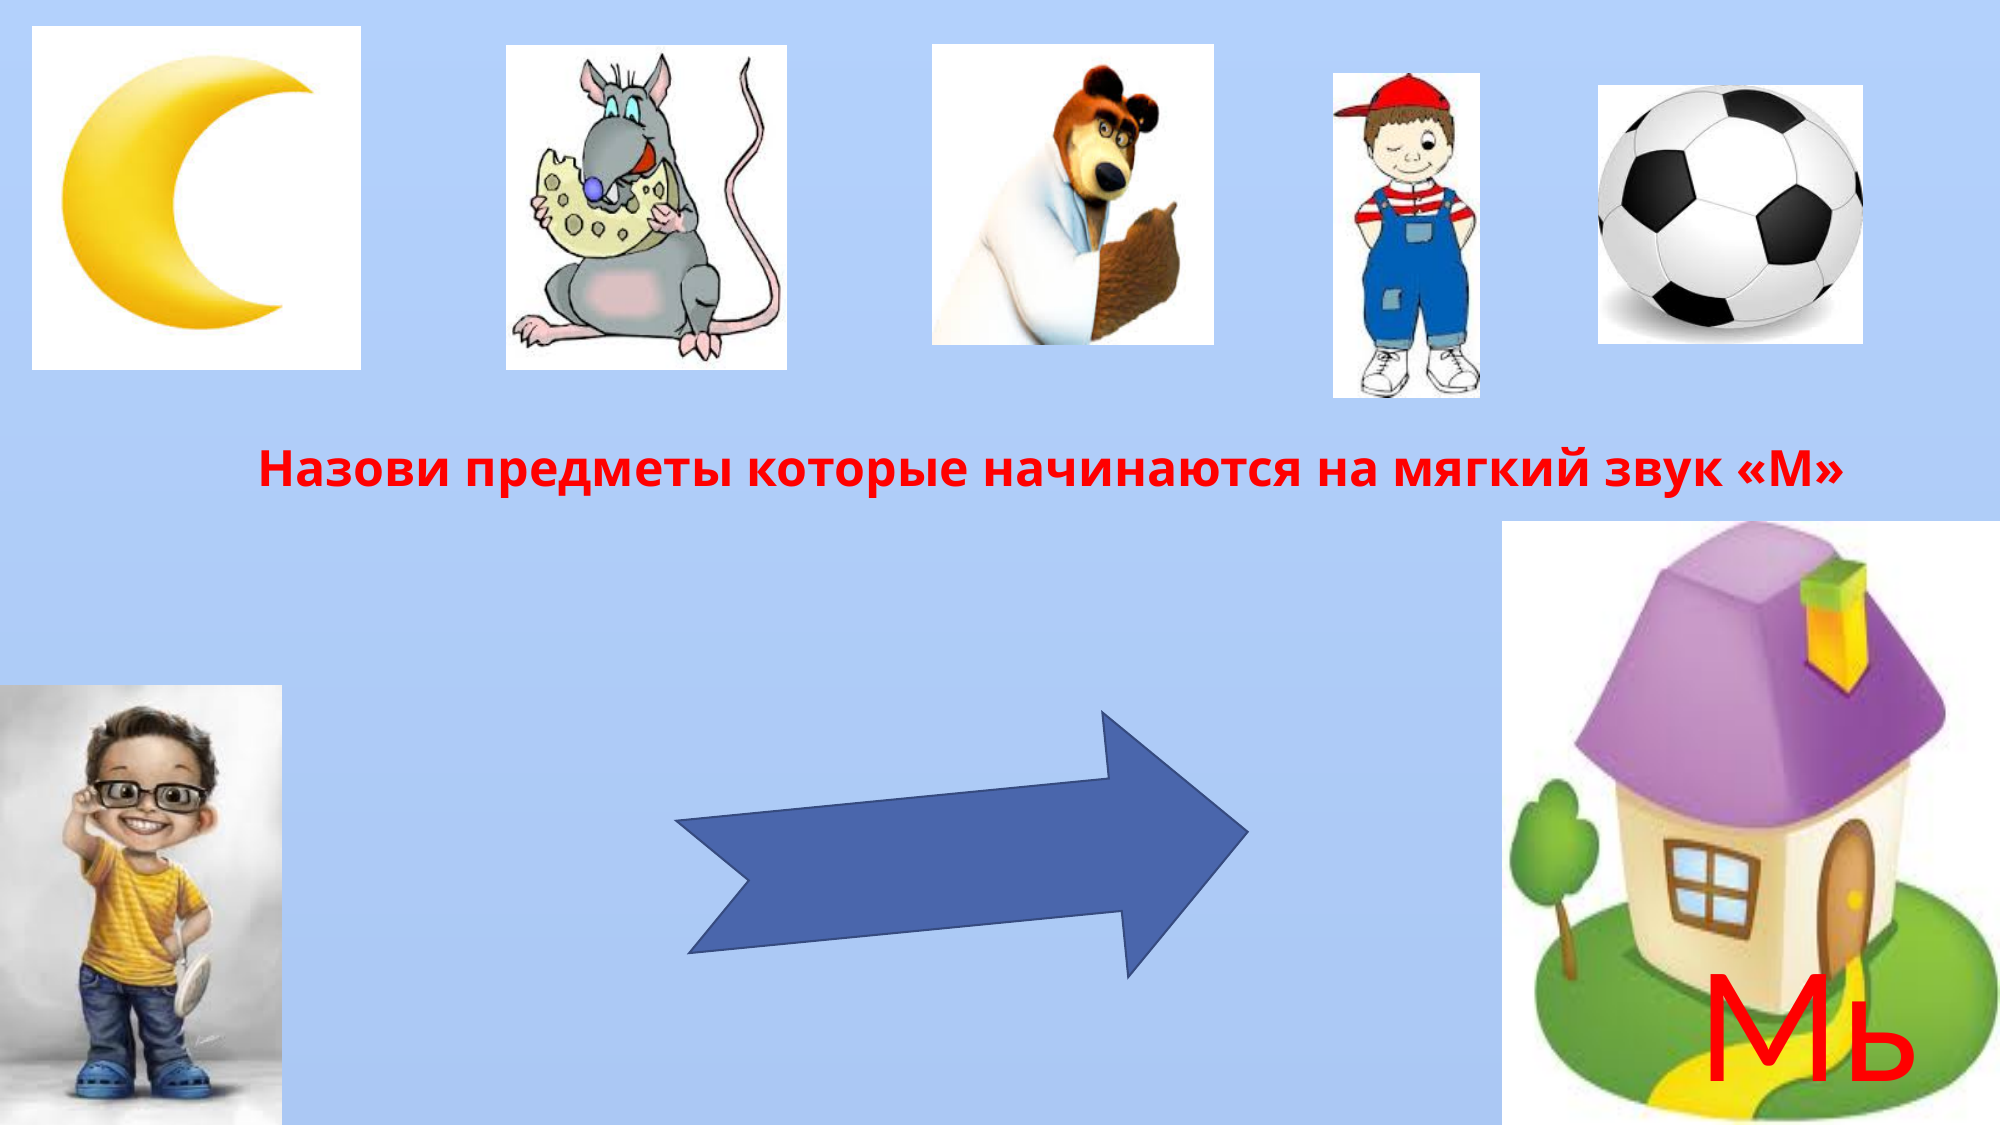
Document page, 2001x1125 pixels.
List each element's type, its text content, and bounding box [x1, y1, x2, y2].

text_box [673, 710, 1250, 980]
picture [31, 26, 361, 370]
picture [0, 685, 282, 1125]
picture [1598, 85, 1863, 344]
picture [932, 44, 1214, 345]
picture [506, 45, 787, 370]
picture [1333, 73, 1480, 398]
text_box Назови предметы которые начинаются на мягкий звук «М» [242, 429, 1861, 505]
picture [1502, 521, 2000, 1125]
